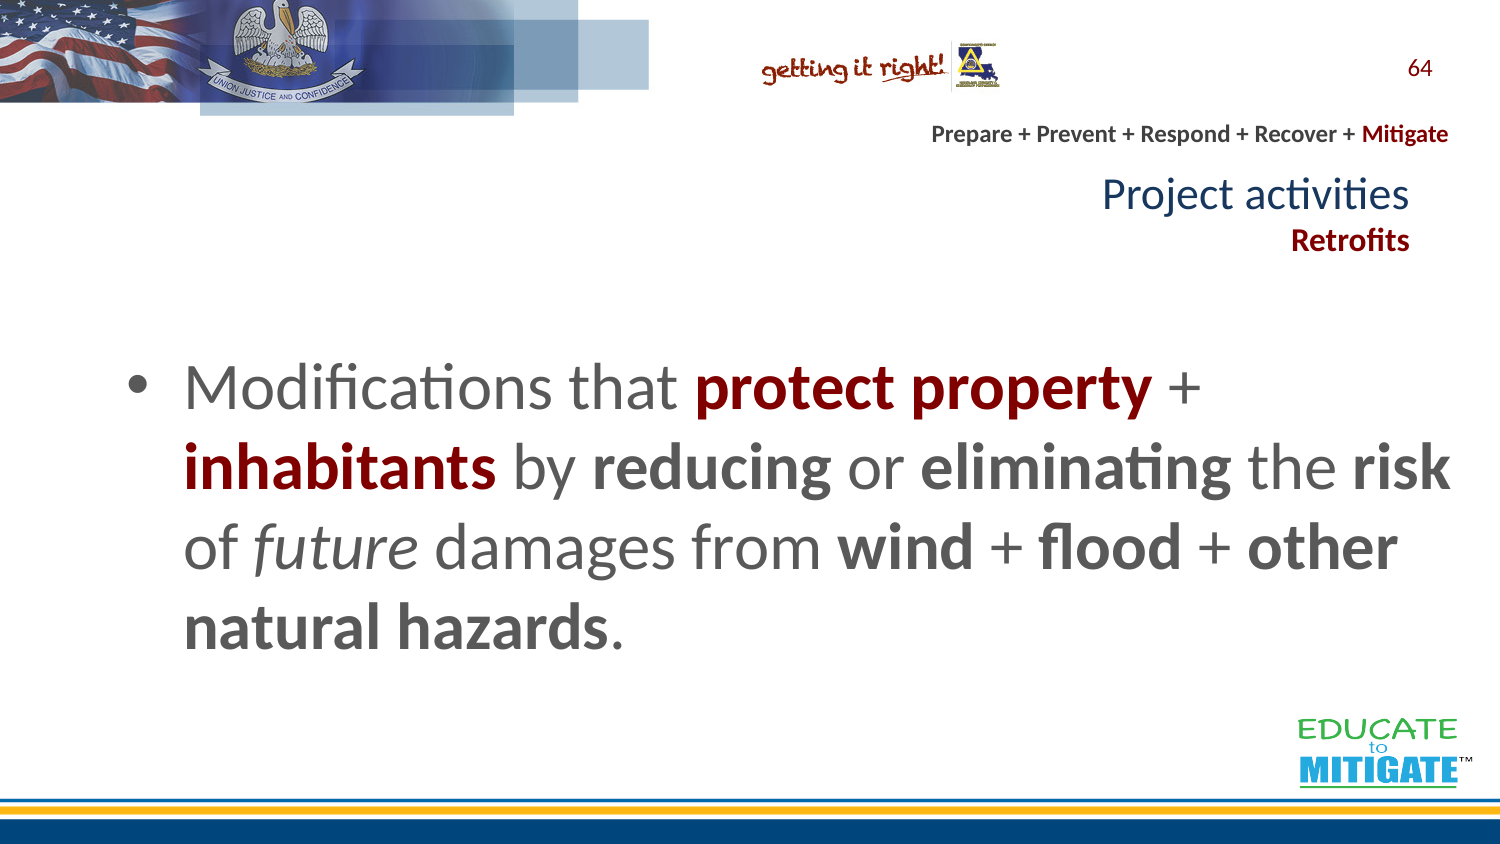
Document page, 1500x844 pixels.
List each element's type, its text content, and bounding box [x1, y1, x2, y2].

slide_number 64 [1206, 23, 1448, 110]
list Modifications that protect property + inhabitants by reducing or eliminating the risk of future damages from wind + flood + other natural hazards. [75, 335, 1500, 834]
picture [0, 0, 1500, 844]
title Project activities Retrofits [75, 155, 1425, 267]
